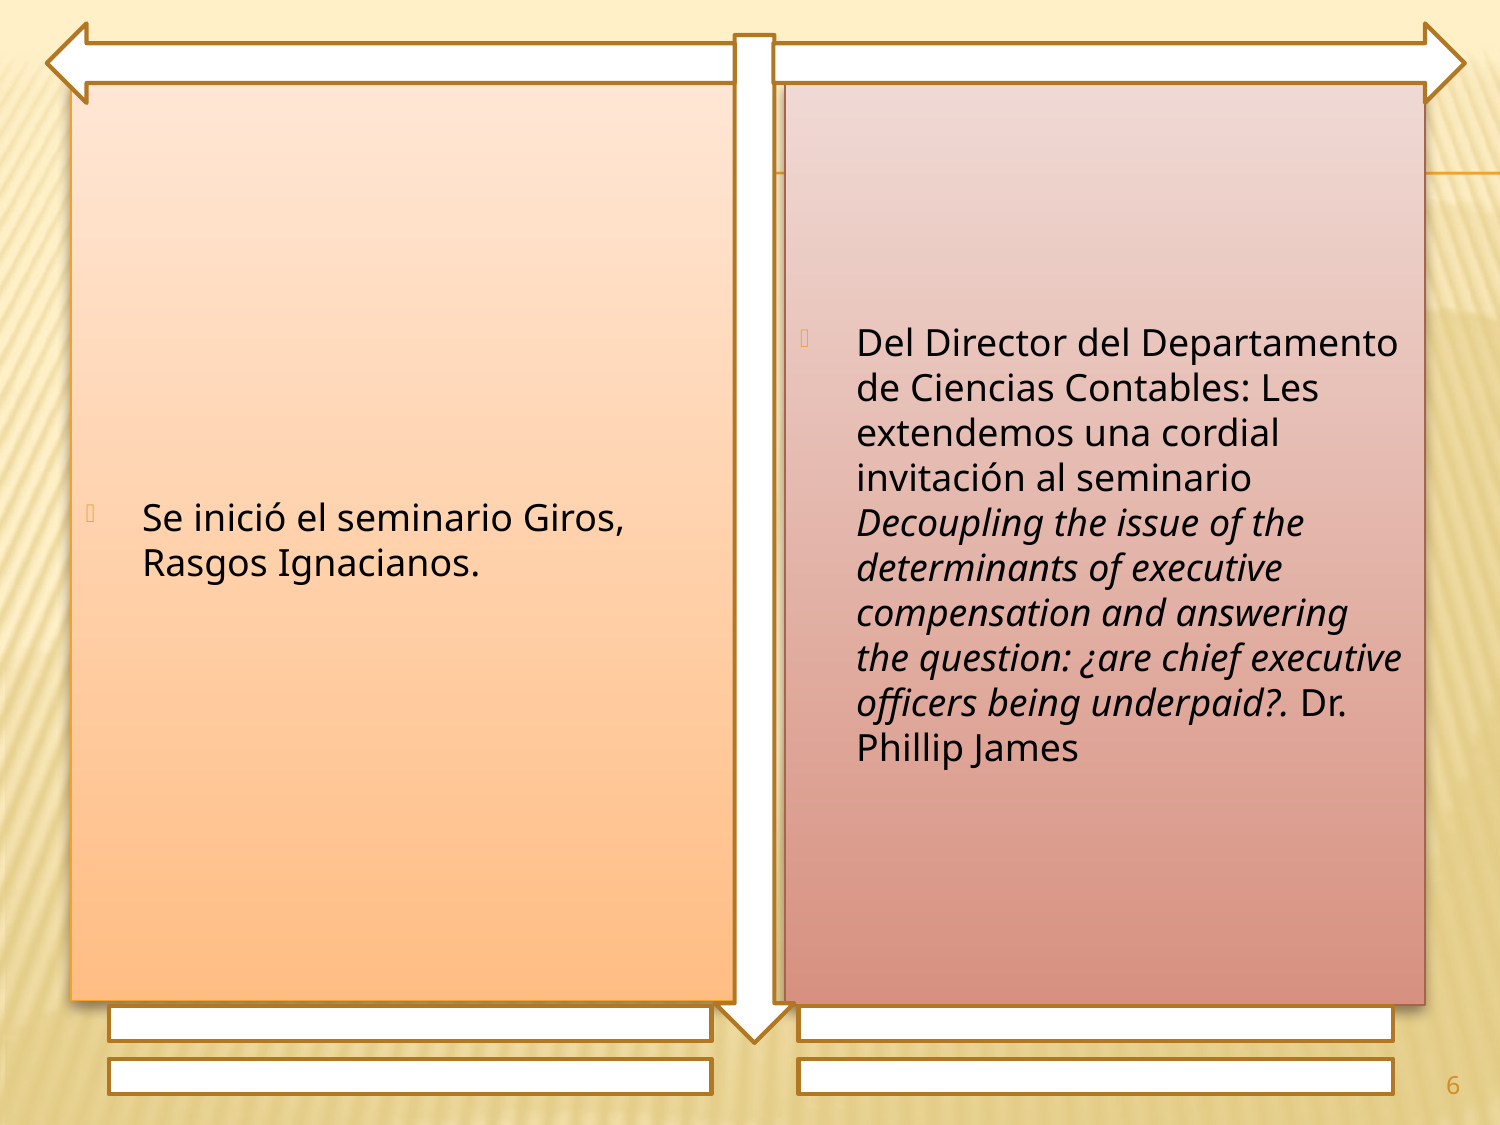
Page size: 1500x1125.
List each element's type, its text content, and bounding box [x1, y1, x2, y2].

text_box [796, 1057, 1395, 1096]
text_box [107, 1057, 714, 1096]
text_box [712, 32, 797, 1046]
text_box [44, 21, 737, 105]
list Del Director del Departamento de Ciencias Contables: Les extendemos una cordial invitación al seminario Decoupling the issue of the determinants of executive compensation and answering the question: ¿are chief executive officers being underpaid?. Dr. Phillip James [784, 86, 1426, 1006]
text_box [796, 1004, 1395, 1043]
list Se inició el seminario Giros, Rasgos Ignacianos. [70, 86, 732, 1001]
text_box [771, 21, 1467, 105]
text_box [107, 1004, 714, 1043]
slide_number 6 [1350, 1062, 1475, 1103]
